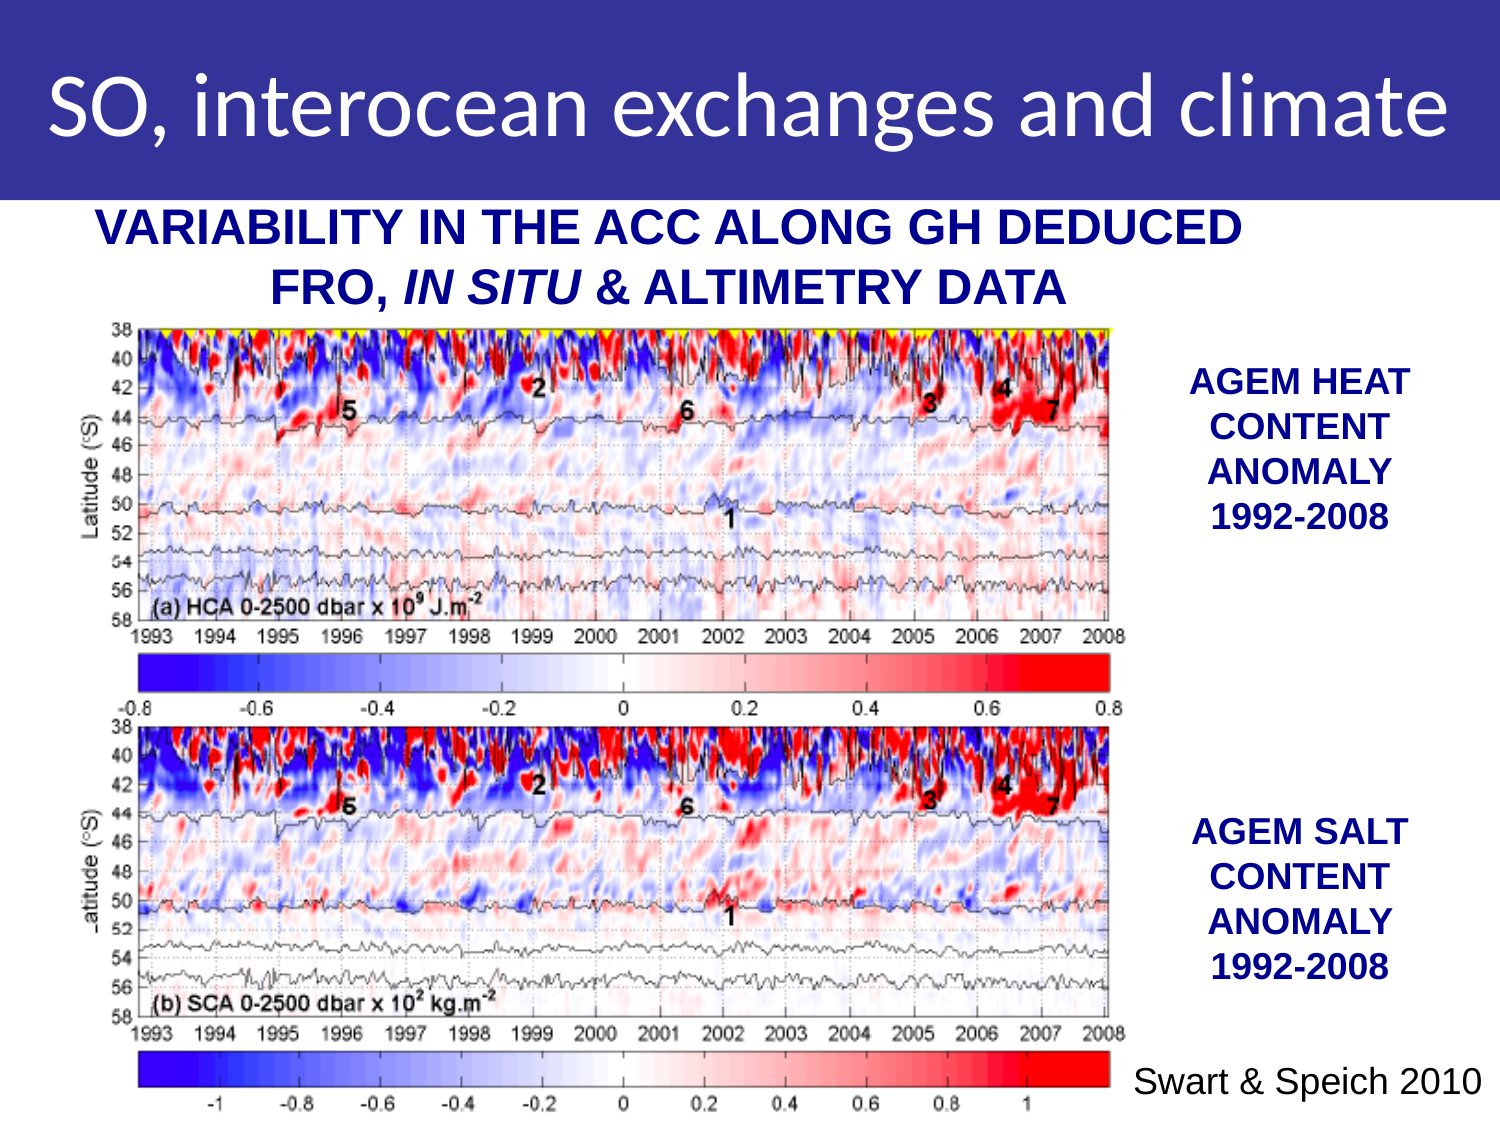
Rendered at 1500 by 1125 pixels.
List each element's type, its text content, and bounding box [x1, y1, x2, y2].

text_box Swart & Speich 2010 [1154, 1049, 1498, 1110]
text_box AGEM Heat Content Anomaly 1992-2008 [1154, 349, 1450, 545]
text_box AGEM Salt Content Anomaly 1992-2008 [1154, 799, 1450, 1040]
text_box SO, interocean exchanges and climate [0, 0, 1500, 201]
picture [49, 288, 1151, 1125]
text_box Variability in the ACC along GH deduced fro, in situ & altimetry data [50, 187, 1288, 323]
